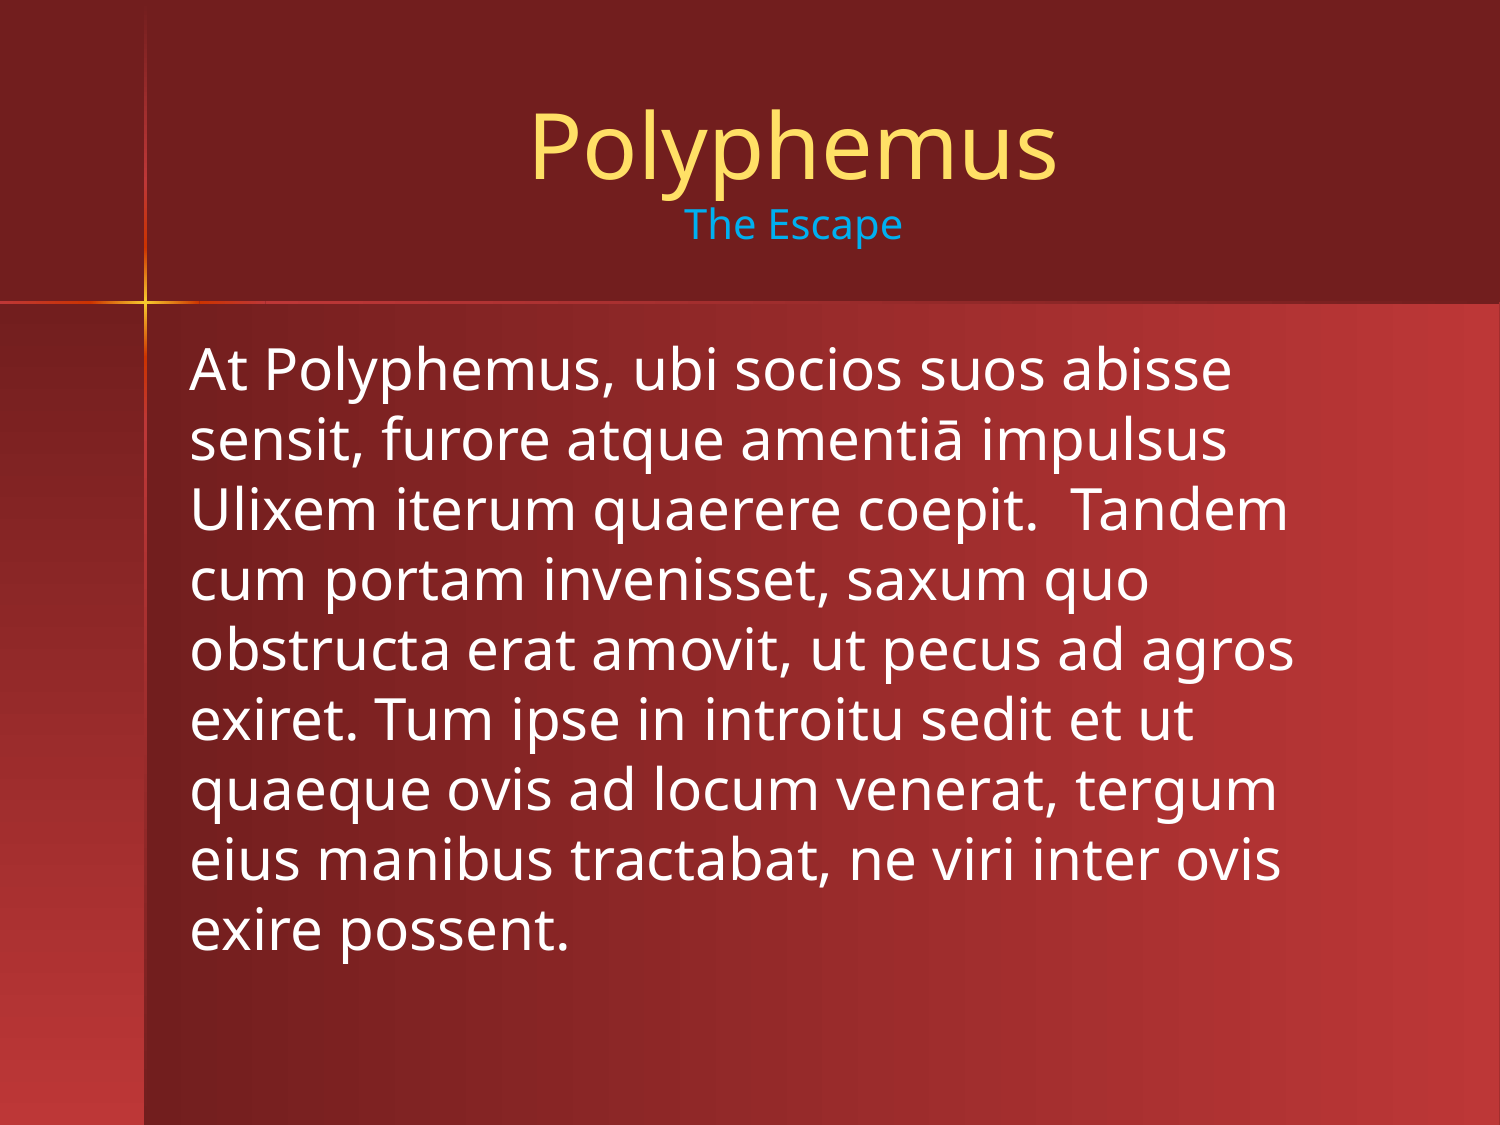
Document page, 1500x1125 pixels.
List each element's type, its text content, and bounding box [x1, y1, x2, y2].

title Polyphemus The Escape [174, 49, 1413, 286]
list At Polyphemus, ubi socios suos abisse sensit, furore atque amentiā impulsus Ulixem iterum quaerere coepit. Tandem cum portam invenisset, saxum quo obstructa erat amovit, ut pecus ad agros exiret. Tum ipse in introitu sedit et ut quaeque ovis ad locum venerat, tergum eius manibus tractabat, ne viri inter ovis exire possent. [174, 324, 1413, 1001]
